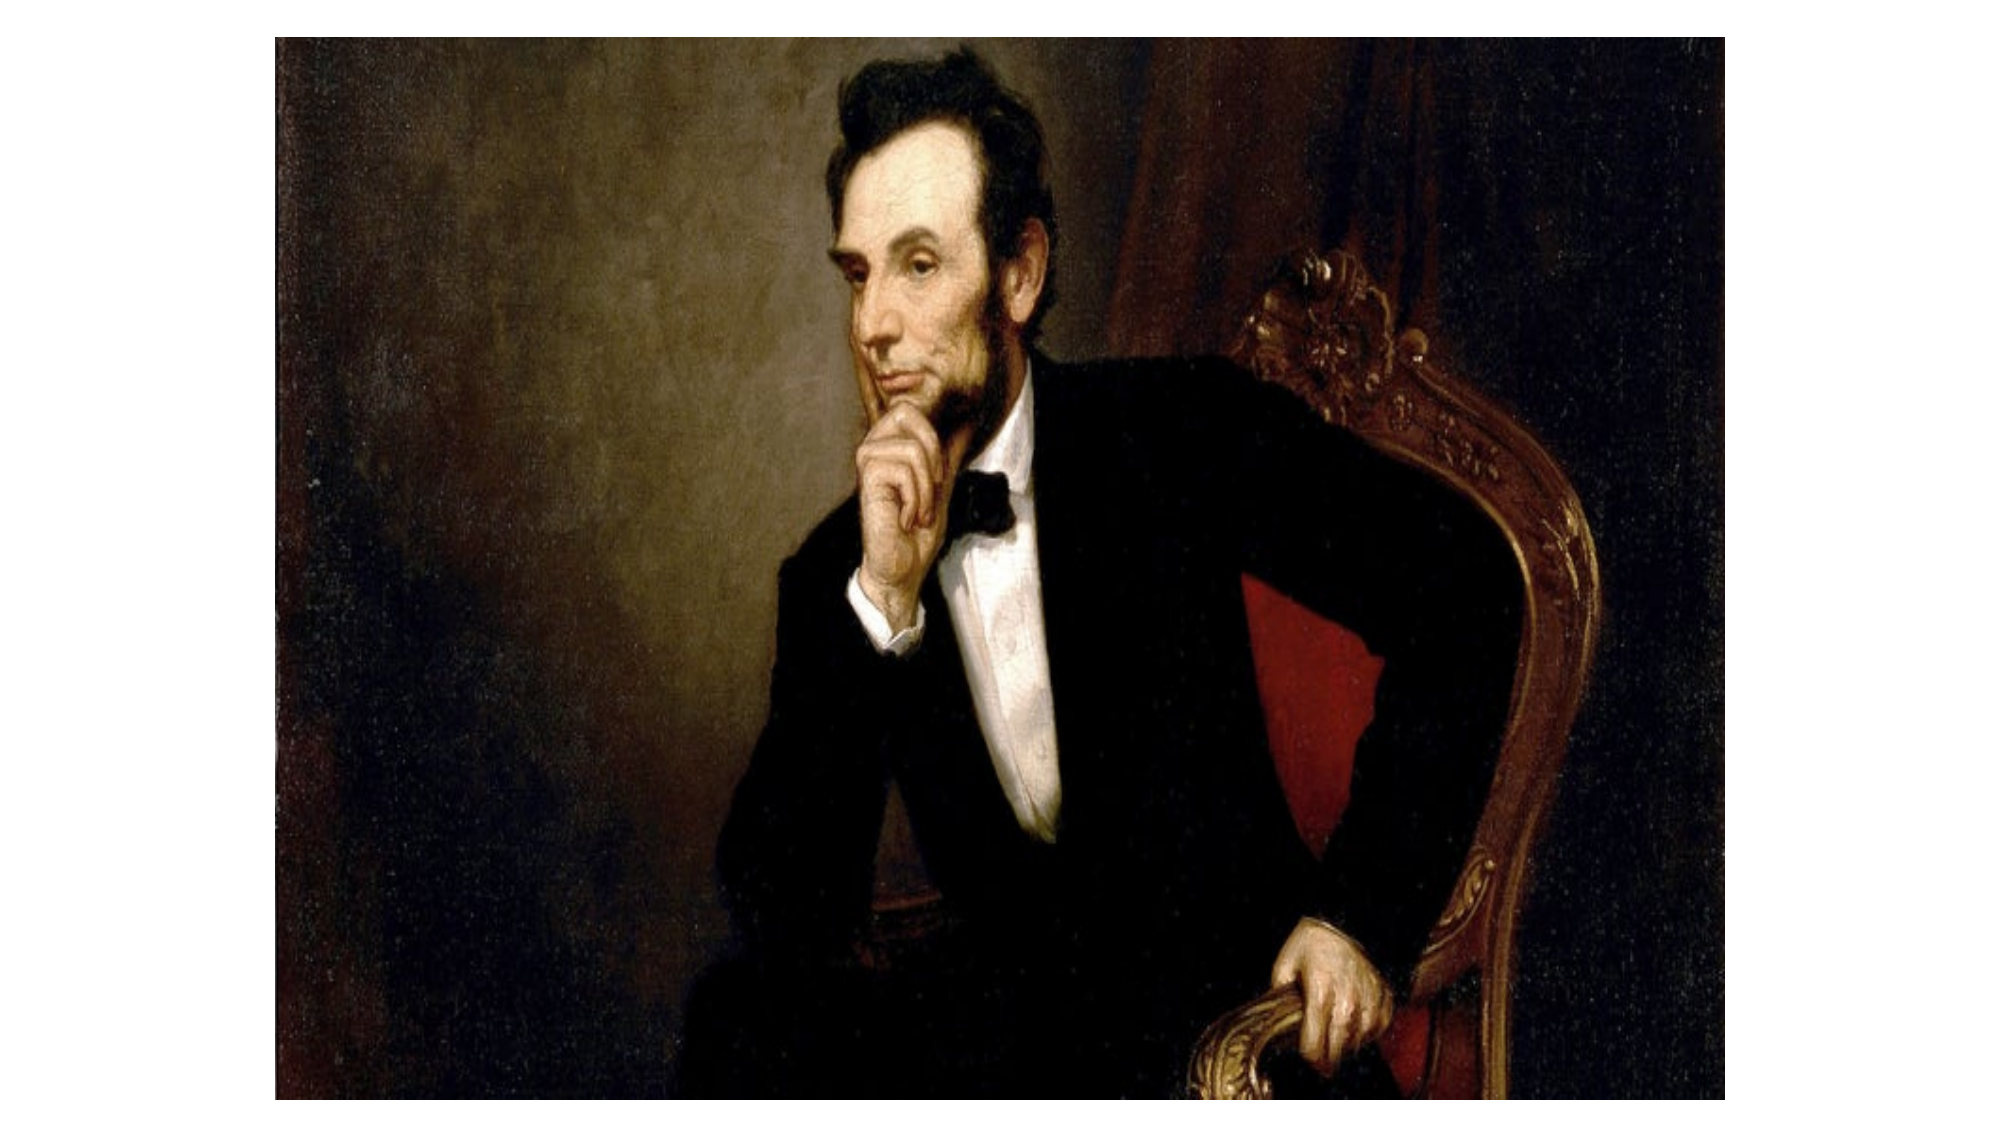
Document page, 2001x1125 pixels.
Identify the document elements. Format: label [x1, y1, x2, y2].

picture [274, 37, 1726, 1101]
